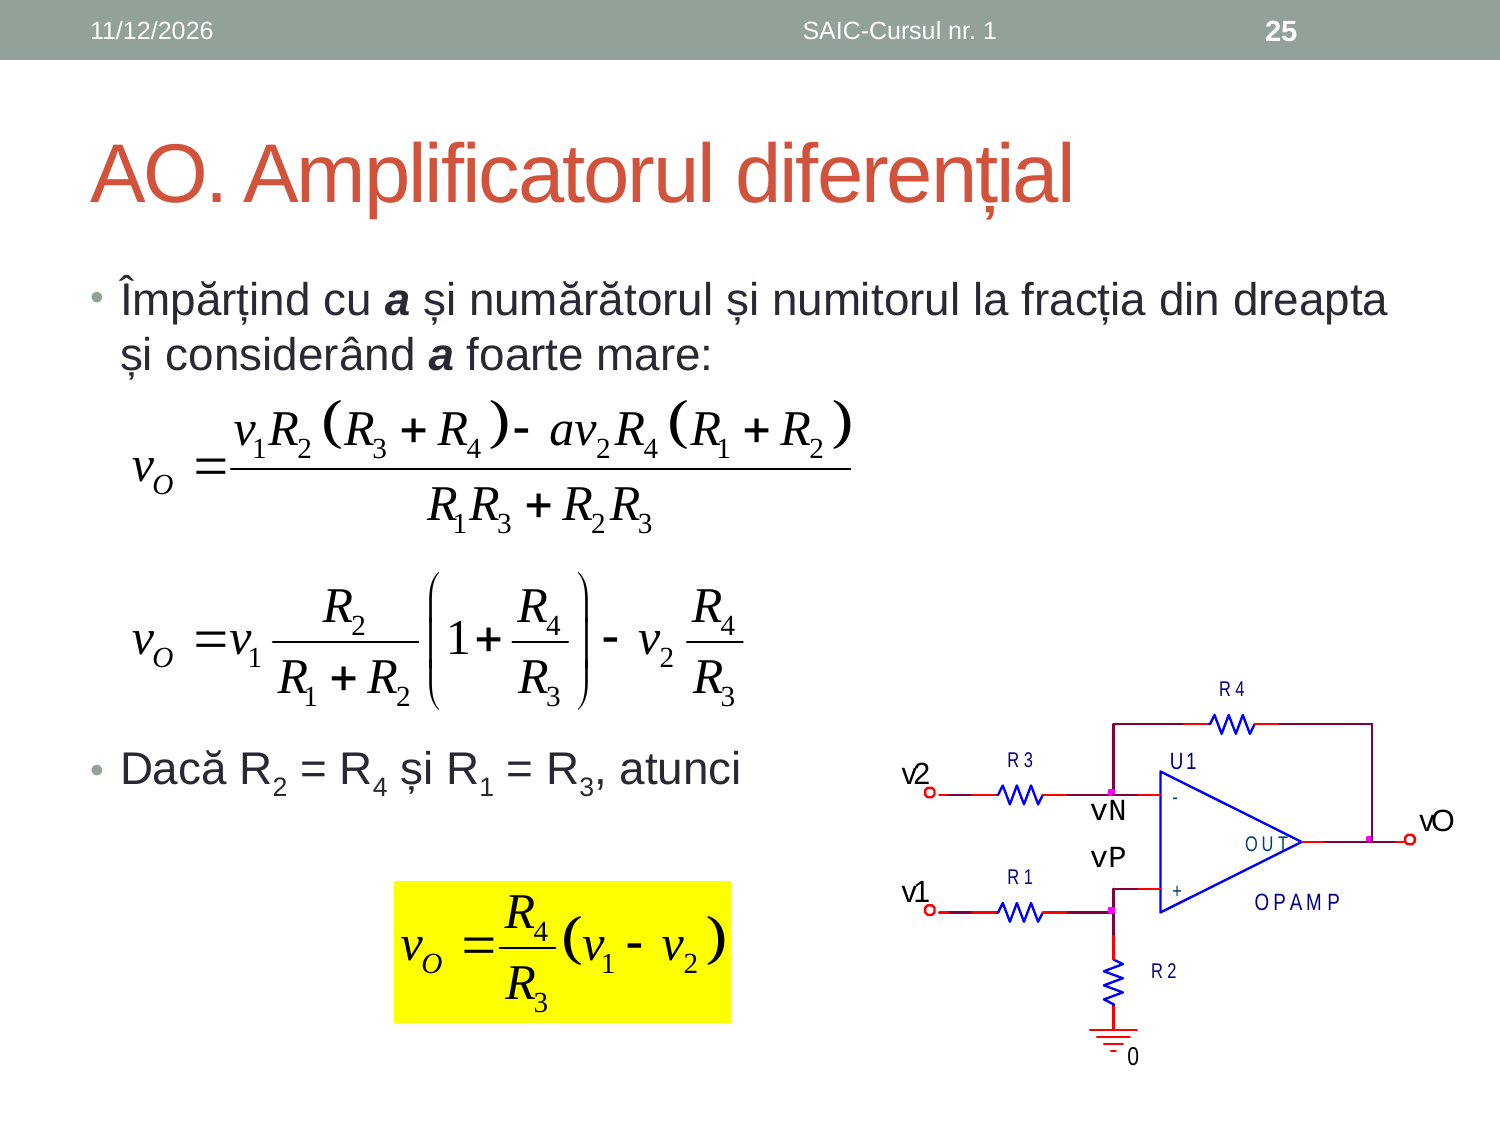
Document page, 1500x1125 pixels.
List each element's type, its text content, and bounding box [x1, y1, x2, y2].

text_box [393, 881, 732, 1024]
slide_number 25 [1250, 3, 1425, 57]
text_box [124, 393, 863, 545]
picture [887, 674, 1469, 1090]
list Împărțind cu a și numărătorul și numitorul la fracția din dreapta și considerând a foarte mare: Dacă R2 = R4 și R1 = R3, atunci [75, 262, 1425, 1063]
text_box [124, 562, 755, 722]
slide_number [75, 3, 550, 57]
title AO. Amplificatorul diferențial [75, 87, 1425, 250]
footer SAIC-Cursul nr. 1 [562, 3, 1238, 57]
